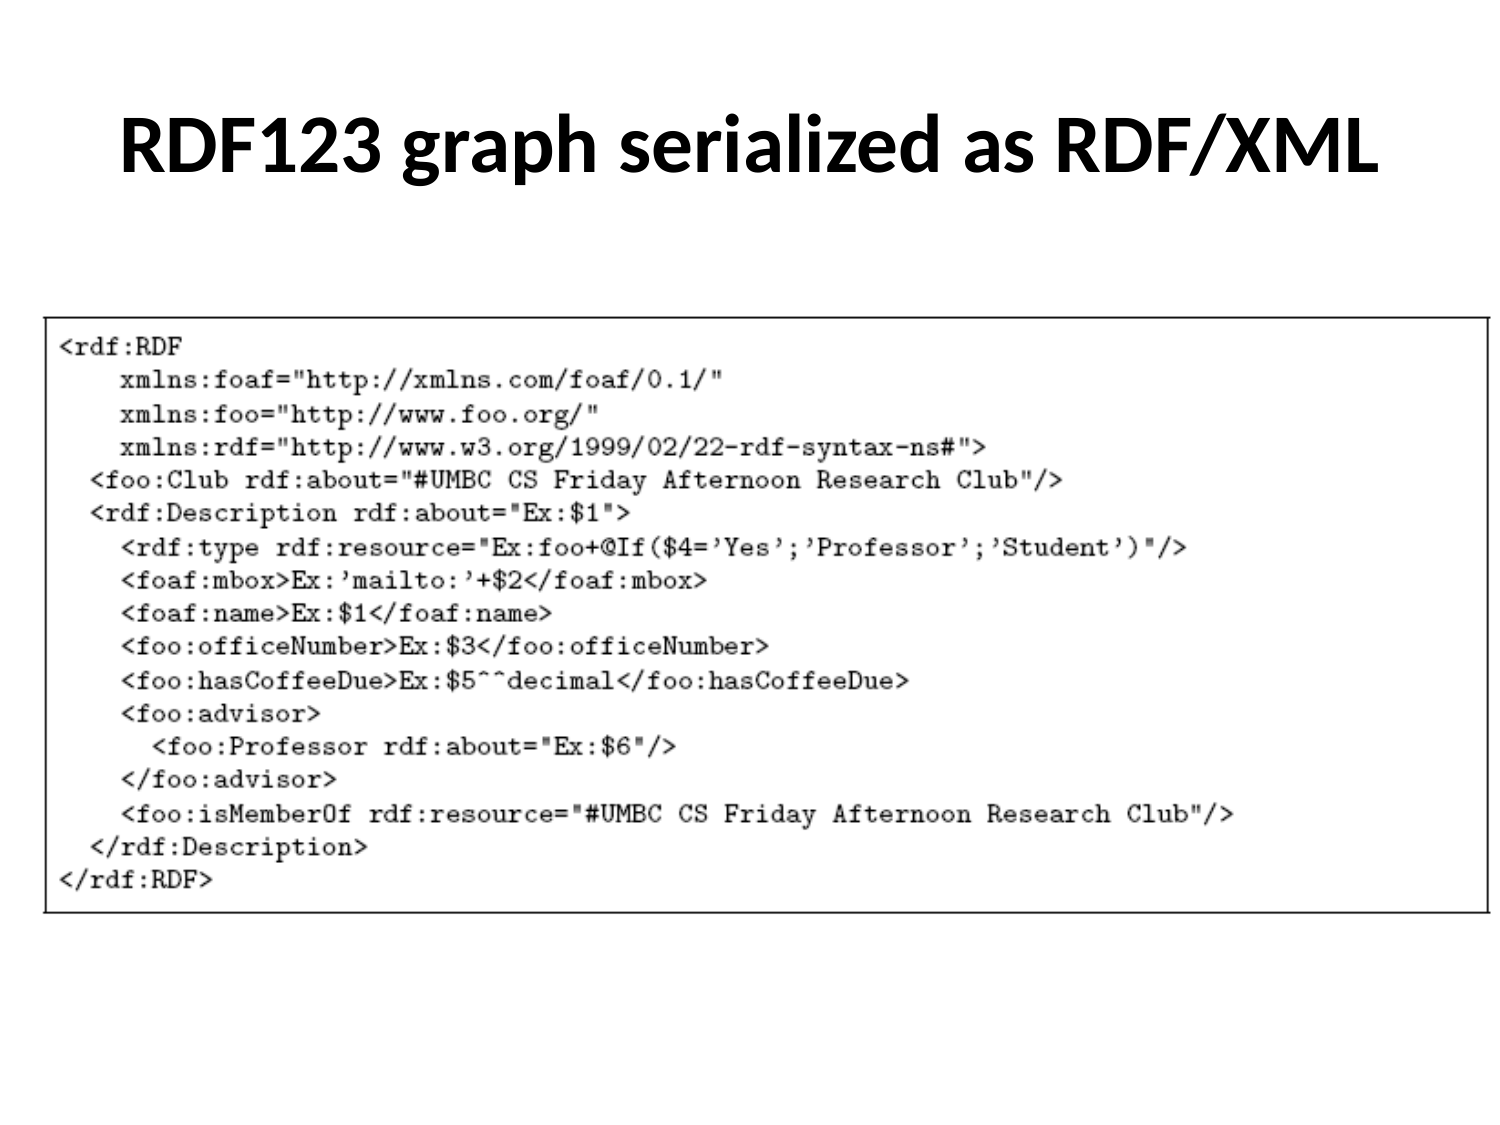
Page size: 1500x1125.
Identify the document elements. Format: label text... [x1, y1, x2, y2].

picture [37, 308, 1500, 926]
title RDF123 graph serialized as RDF/XML [75, 45, 1425, 233]
